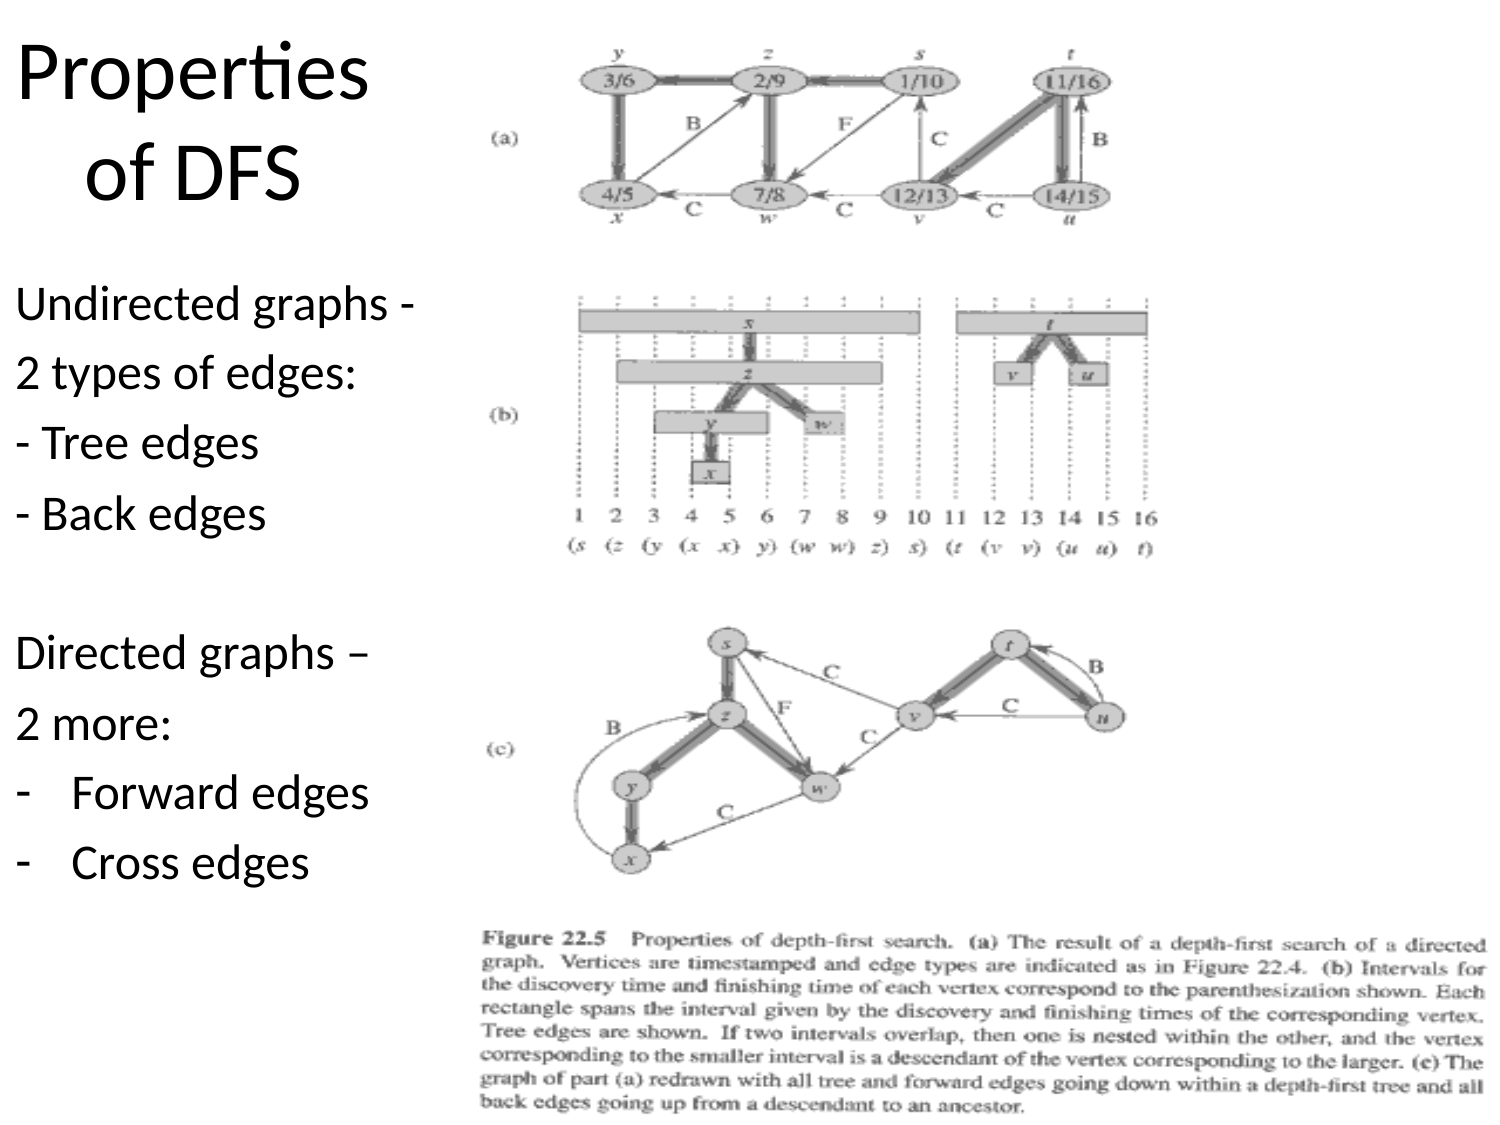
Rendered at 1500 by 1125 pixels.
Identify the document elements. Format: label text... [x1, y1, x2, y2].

picture [462, 37, 1500, 1125]
title Properties of DFS [0, 0, 388, 233]
list Undirected graphs - 2 types of edges: - Tree edges - Back edges Directed graphs – 2 more: Forward edges Cross edges [0, 262, 457, 1005]
